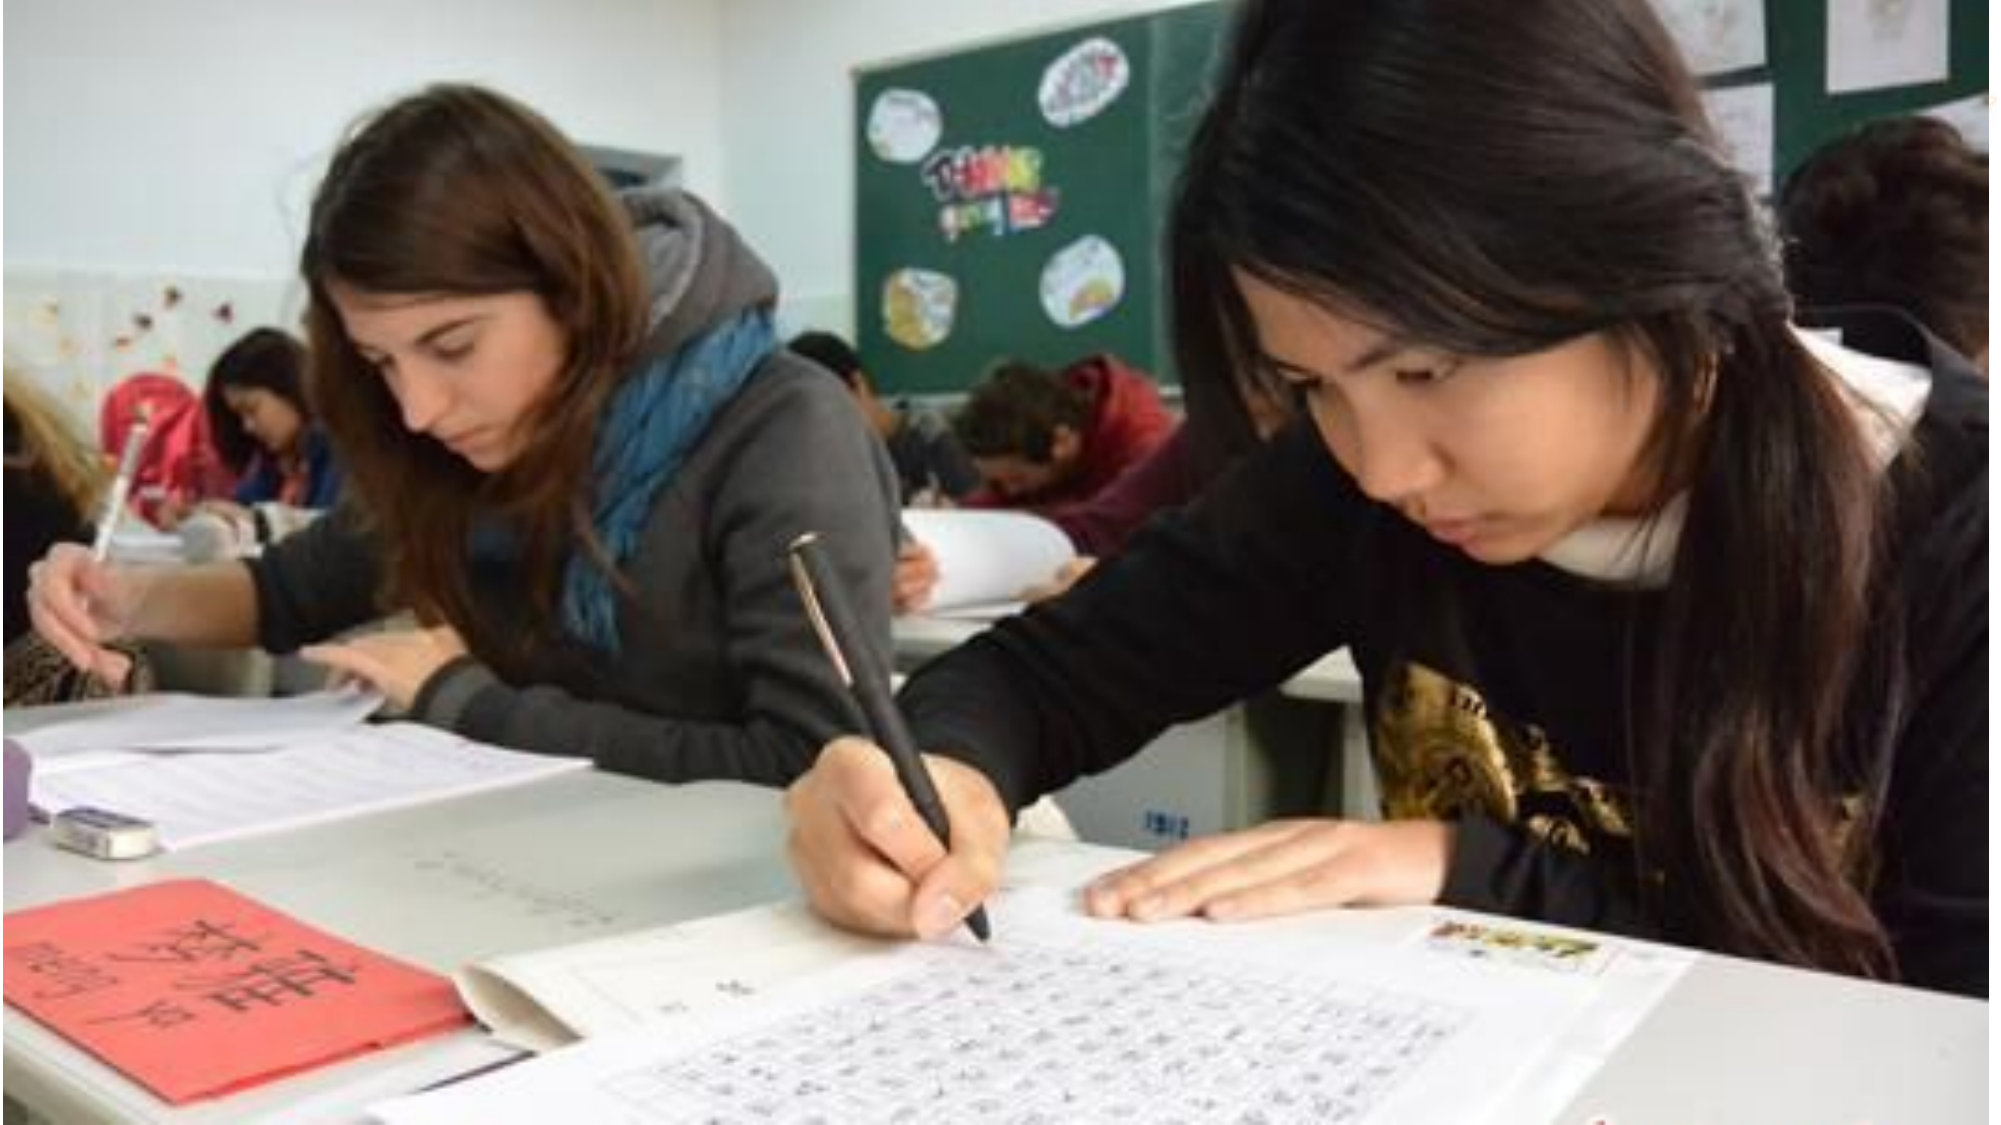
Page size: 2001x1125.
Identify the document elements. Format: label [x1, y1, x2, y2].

list [1989, 0, 1997, 1125]
picture [3, 0, 1989, 1125]
